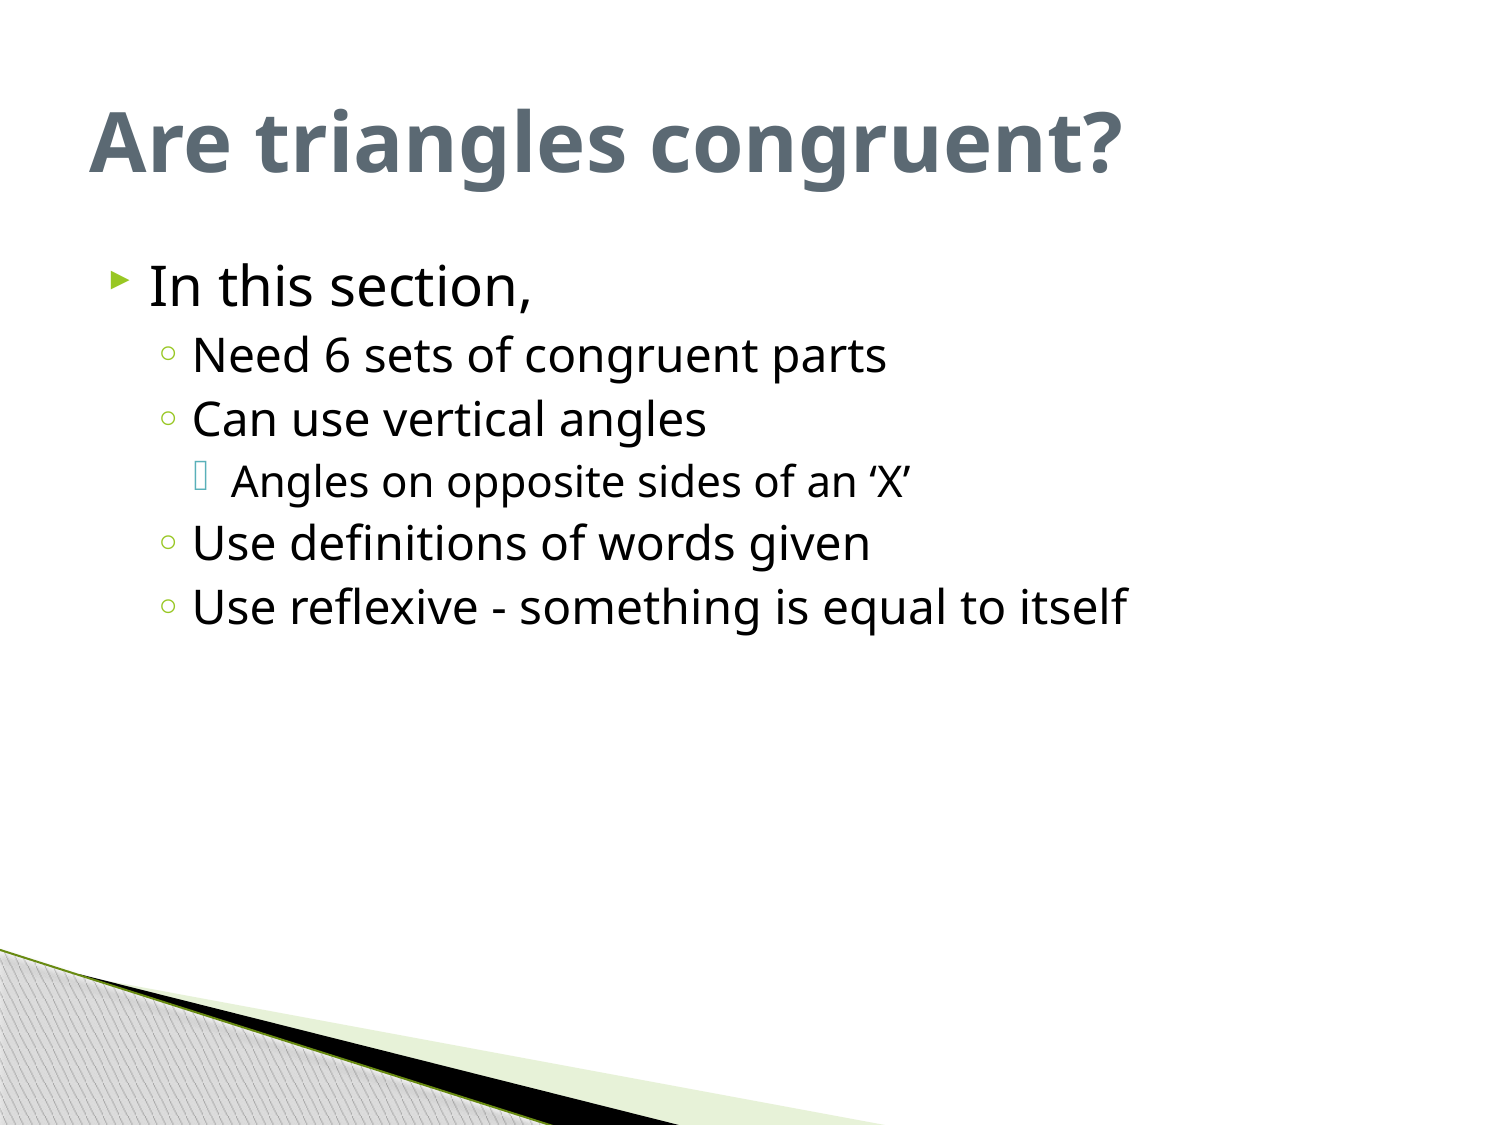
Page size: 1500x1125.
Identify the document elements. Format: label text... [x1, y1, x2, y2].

list In this section, Need 6 sets of congruent parts Can use vertical angles Angles on opposite sides of an ‘X’ Use definitions of words given Use reflexive - something is equal to itself [75, 243, 1425, 986]
title Are triangles congruent? [75, 45, 1425, 233]
